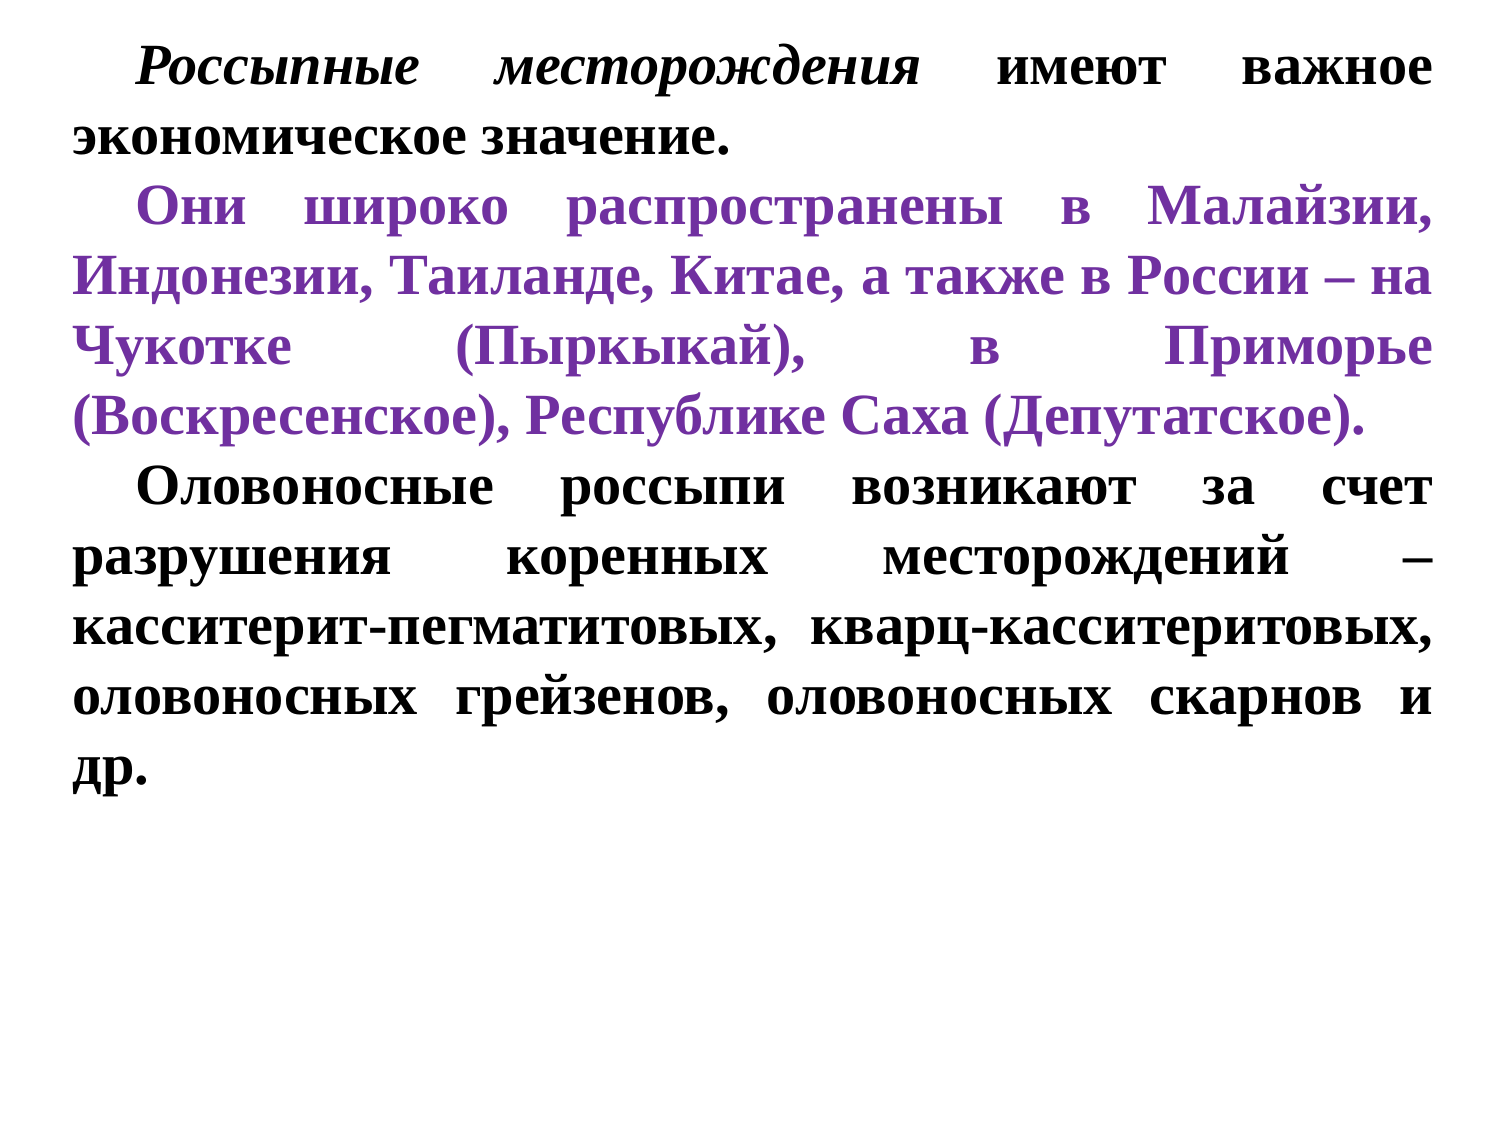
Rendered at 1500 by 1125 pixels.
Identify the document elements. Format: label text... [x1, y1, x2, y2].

text_box Россыпные месторождения имеют важное экономическое значение. Они широко распространены в Малайзии, Индонезии, Таиланде, Китае, а также в России – на Чукотке (Пыркыкай), в Приморье (Воскресенское), Республике Саха (Депутатское). Оловоносные россыпи возникают за счет разрушения коренных месторождений – касситерит-пегматитовых, кварц-касситеритовых, оловоносных грейзенов, оловоносных скарнов и др. [0, 19, 1449, 804]
